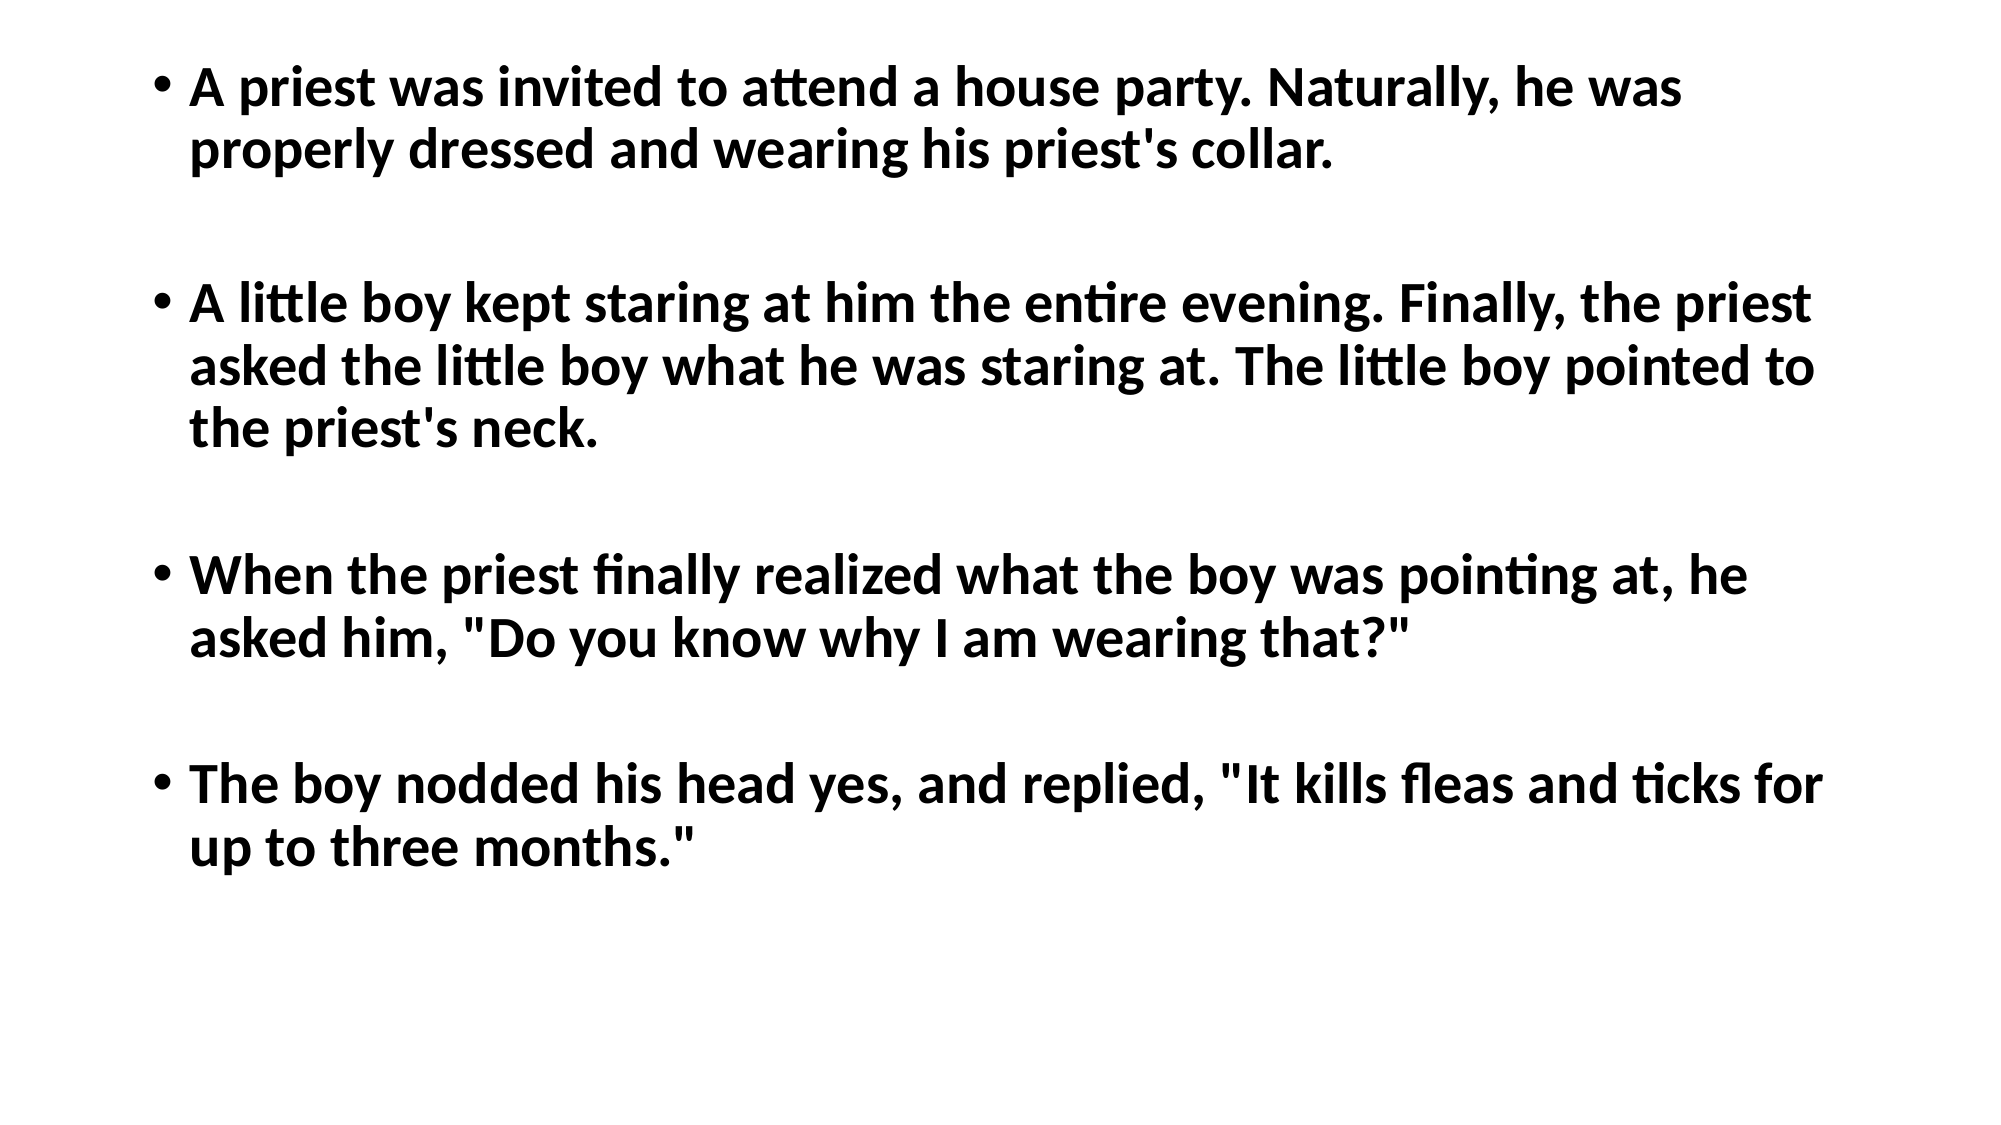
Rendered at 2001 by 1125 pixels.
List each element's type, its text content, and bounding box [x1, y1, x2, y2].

list A priest was invited to attend a house party. Naturally, he was properly dressed and wearing his priest's collar. A little boy kept staring at him the entire evening. Finally, the priest asked the little boy what he was staring at. The little boy pointed to the priest's neck. When the priest finally realized what the boy was pointing at, he asked him, "Do you know why I am wearing that?" The boy nodded his head yes, and replied, "It kills fleas and ticks for up to three months." [137, 48, 1863, 1014]
